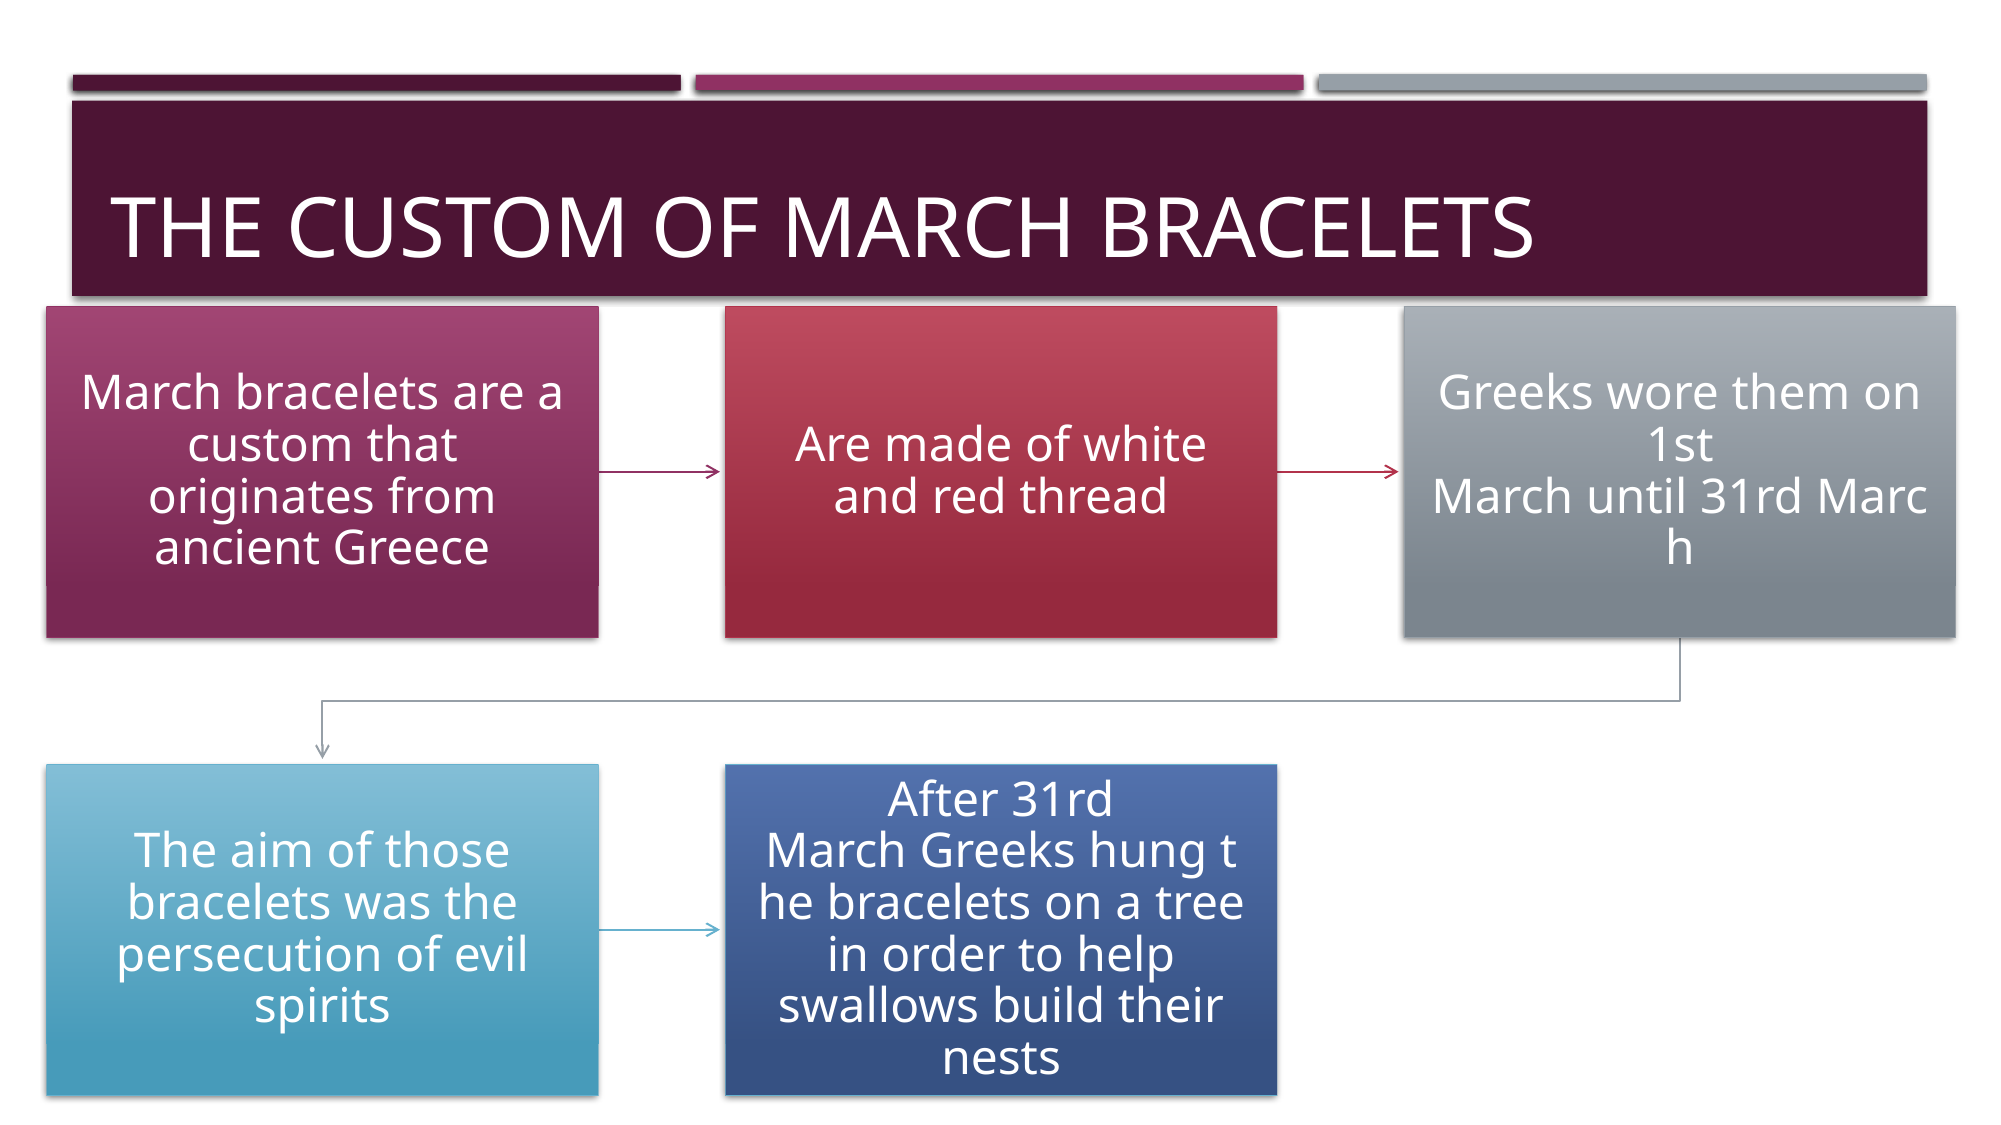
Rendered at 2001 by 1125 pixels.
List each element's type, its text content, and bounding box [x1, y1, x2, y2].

text_box [695, 74, 1304, 91]
text_box [72, 74, 682, 92]
title The custom of march bracelets [95, 115, 1905, 282]
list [0, 305, 2000, 1097]
text_box [1318, 73, 1928, 92]
